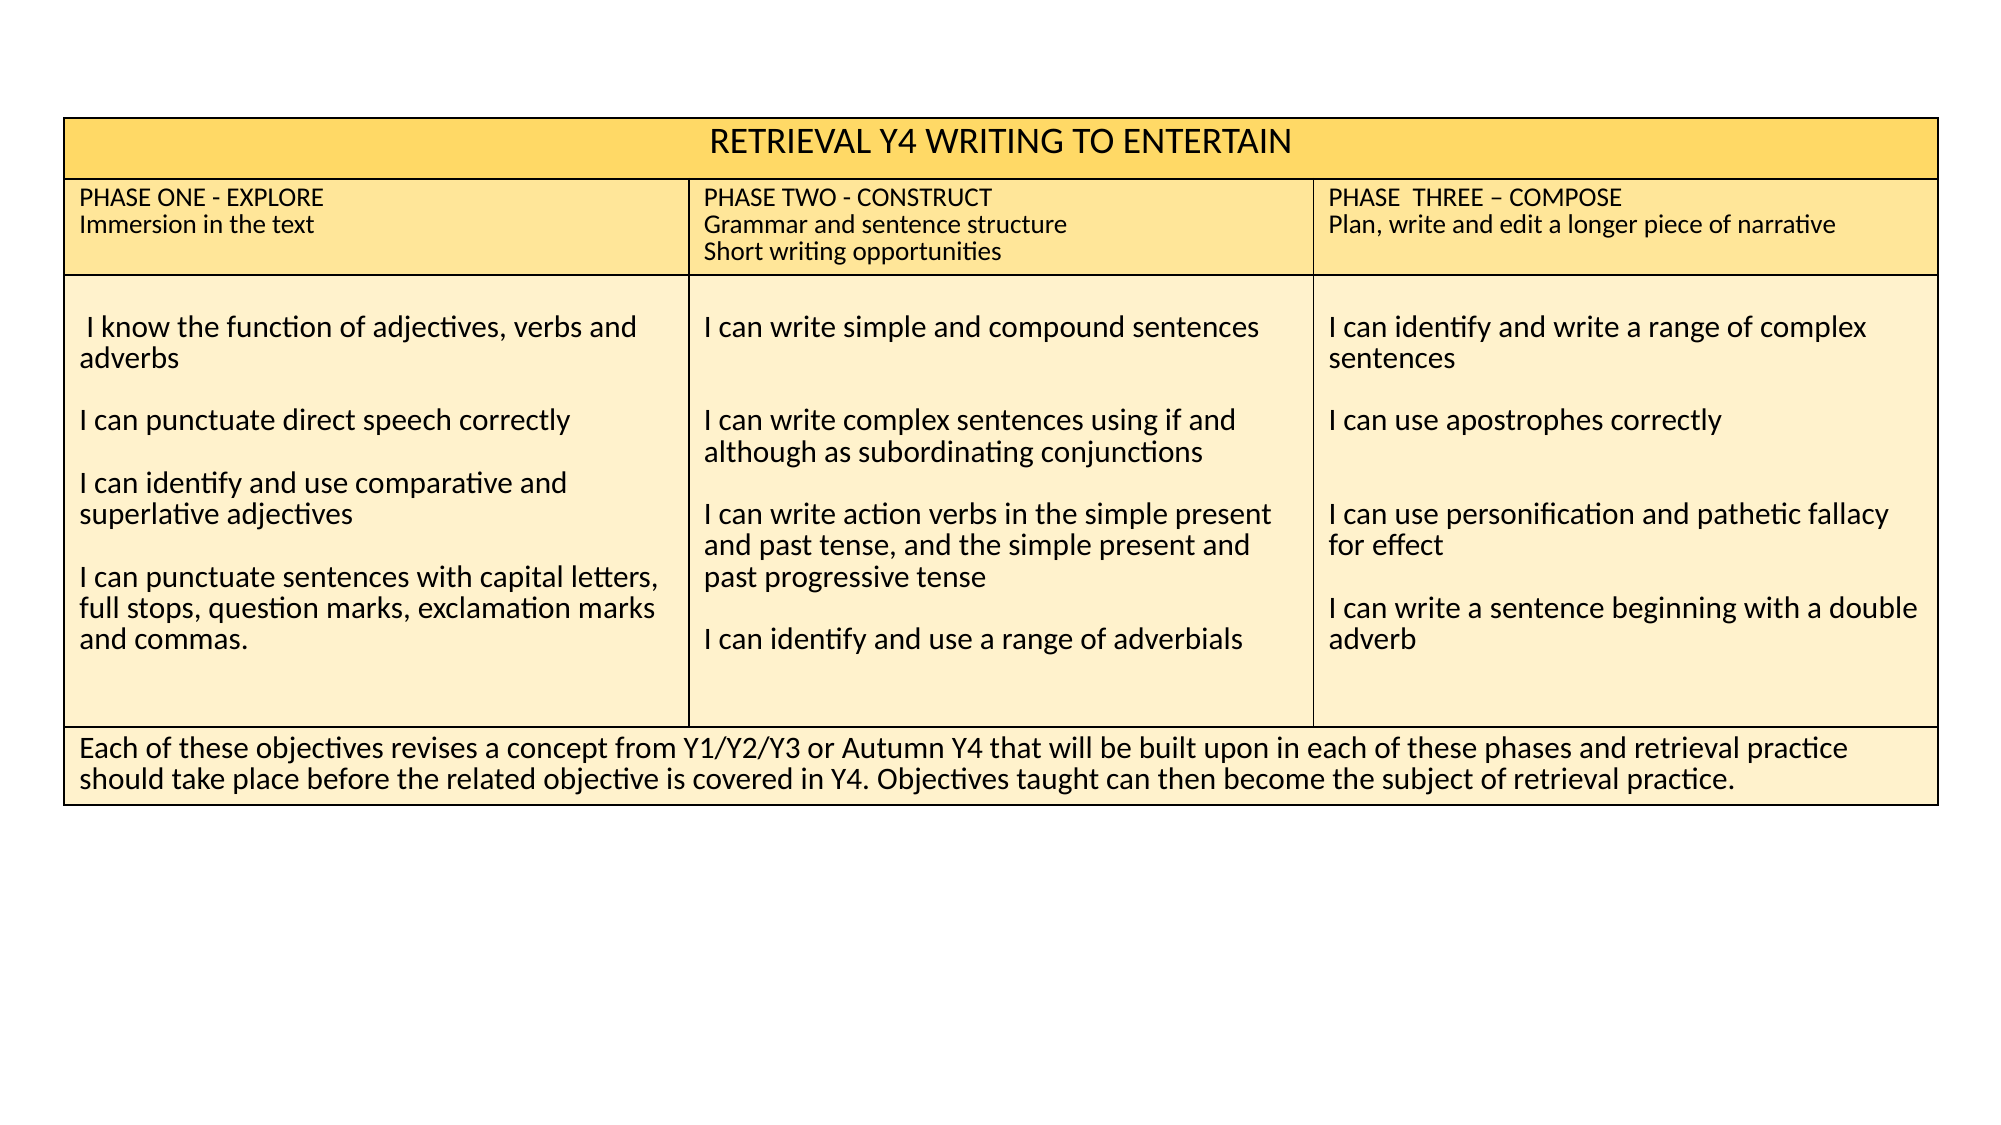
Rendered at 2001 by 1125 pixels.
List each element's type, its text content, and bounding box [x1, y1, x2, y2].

table_header RETRIEVAL Y4 WRITING TO ENTERTAIN [65, 119, 1937, 178]
table_cell I can identify and write a range of complex sentences I can use apostrophes correctly I can use personification and pathetic fallacy for effect I can write a sentence beginning with a double adverb [1314, 276, 1937, 726]
table_cell Each of these objectives revises a concept from Y1/Y2/Y3 or Autumn Y4 that will be built upon in each of these phases and retrieval practice should take place before the related objective is covered in Y4. Objectives taught can then become the subject of retrieval practice. [65, 728, 1937, 804]
table_cell I can write simple and compound sentences I can write complex sentences using if and although as subordinating conjunctions I can write action verbs in the simple present and past tense, and the simple present and past progressive tense I can identify and use a range of adverbials [690, 276, 1313, 726]
table_cell PHASE TWO - CONSTRUCT Grammar and sentence structure Short writing opportunities [690, 180, 1313, 274]
table_cell I know the function of adjectives, verbs and adverbs I can punctuate direct speech correctly I can identify and use comparative and superlative adjectives I can punctuate sentences with capital letters, full stops, question marks, exclamation marks and commas. [65, 276, 688, 726]
table_cell PHASE ONE - EXPLORE Immersion in the text [65, 180, 688, 274]
table_cell PHASE THREE – COMPOSE Plan, write and edit a longer piece of narrative [1314, 180, 1937, 274]
